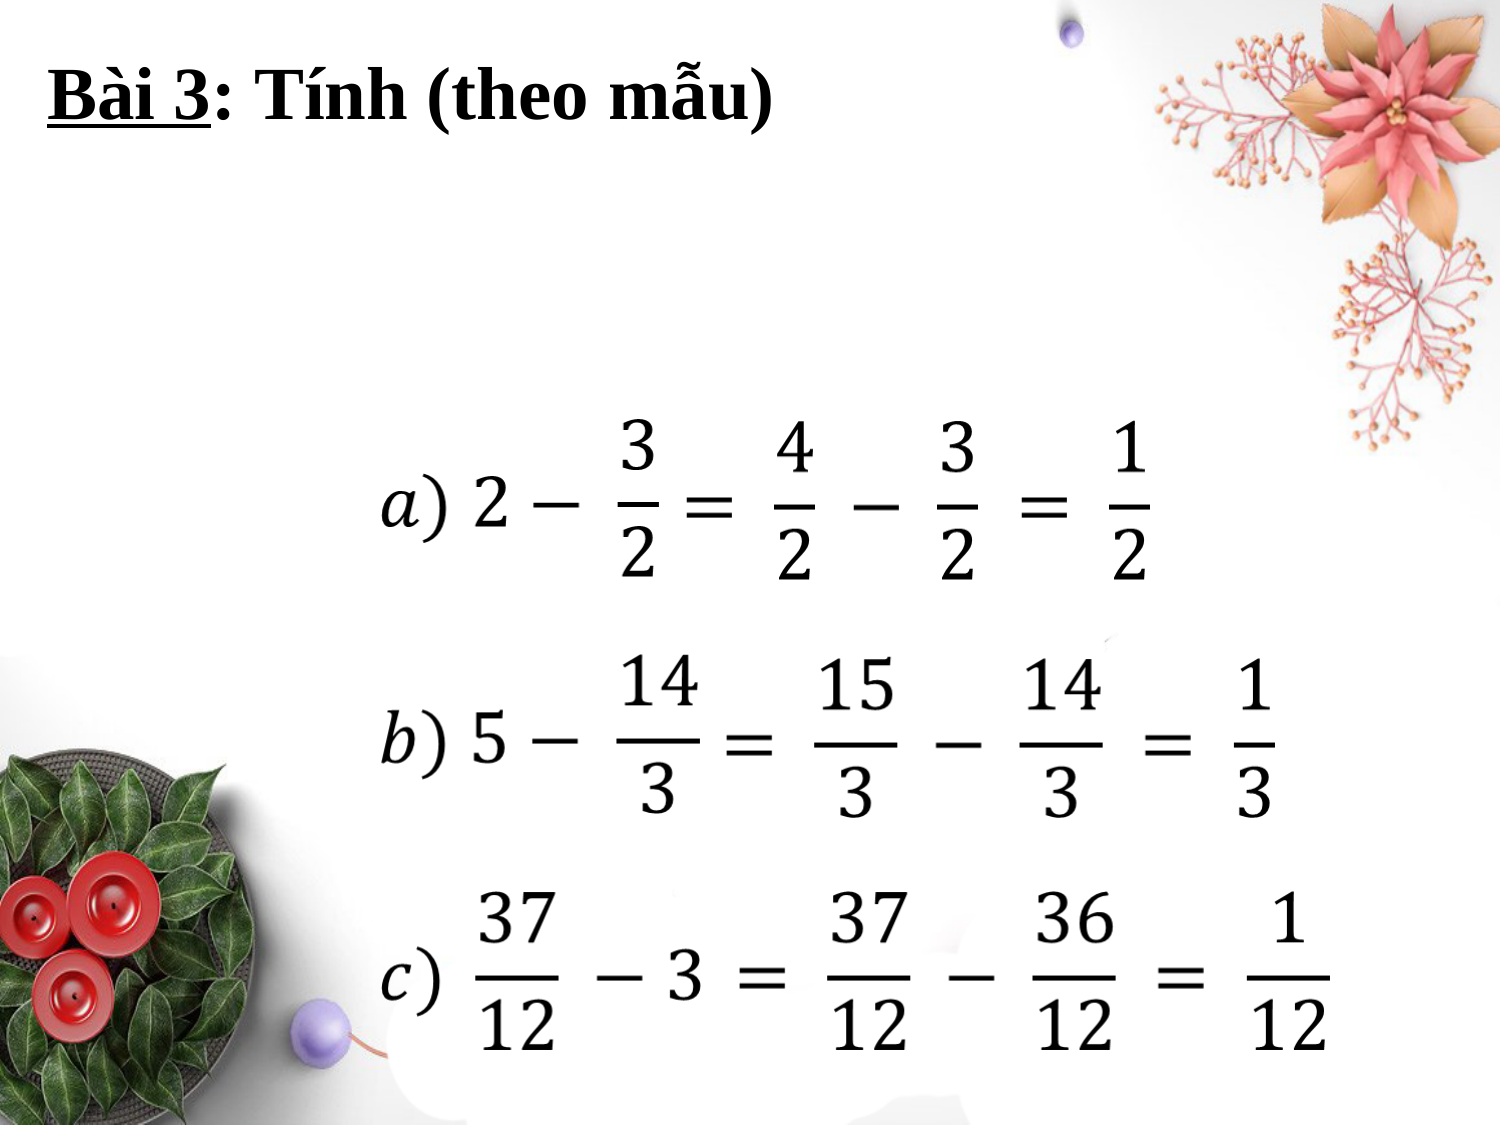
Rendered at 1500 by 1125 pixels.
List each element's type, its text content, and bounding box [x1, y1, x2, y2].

text_box [367, 881, 717, 1053]
text_box [367, 408, 670, 579]
text_box [669, 410, 1163, 581]
text_box [367, 644, 710, 816]
text_box [709, 646, 1287, 820]
picture [0, 0, 1500, 1125]
text_box [722, 881, 1342, 1053]
text_box Bài 3: Tính (theo mẫu) [0, 37, 863, 143]
